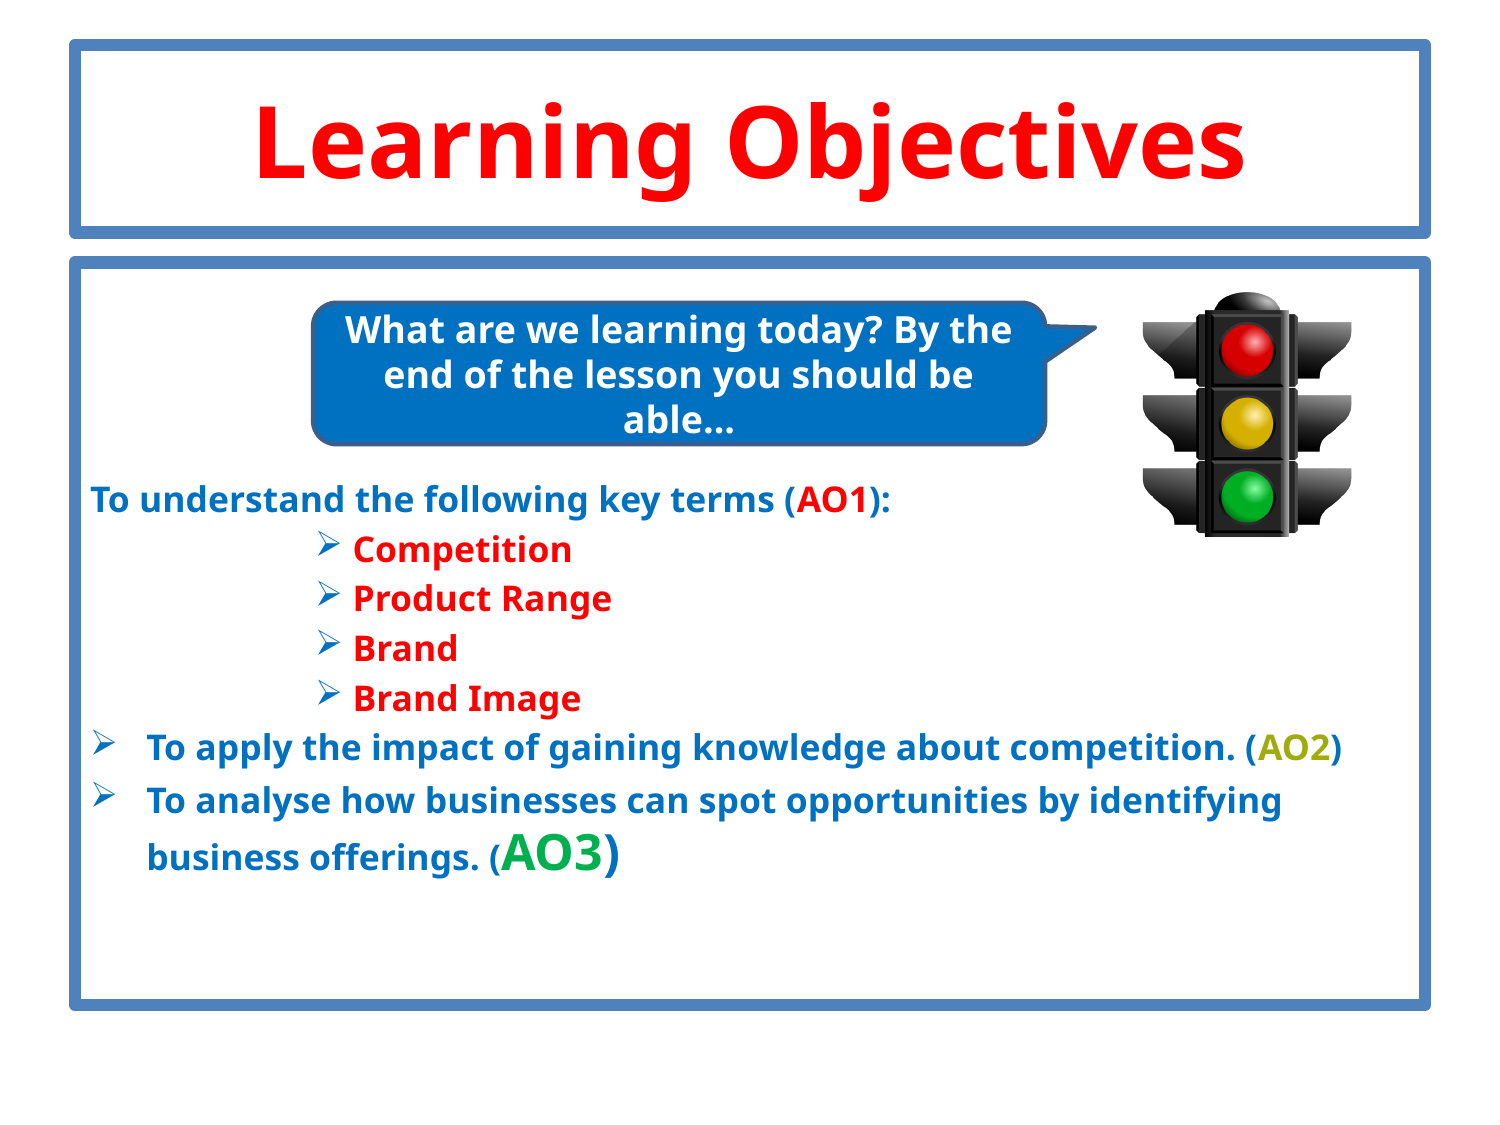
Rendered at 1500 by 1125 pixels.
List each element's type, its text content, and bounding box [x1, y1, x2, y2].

list To understand the following key terms (AO1): Competition Product Range Brand Brand Image To apply the impact of gaining knowledge about competition. (AO2) To analyse how businesses can spot opportunities by identifying business offerings. (AO3) [73, 260, 1427, 1007]
text_box What are we learning today? By the end of the lesson you should be able... [310, 300, 1098, 447]
title Learning Objectives [73, 43, 1427, 235]
picture [1139, 290, 1355, 539]
